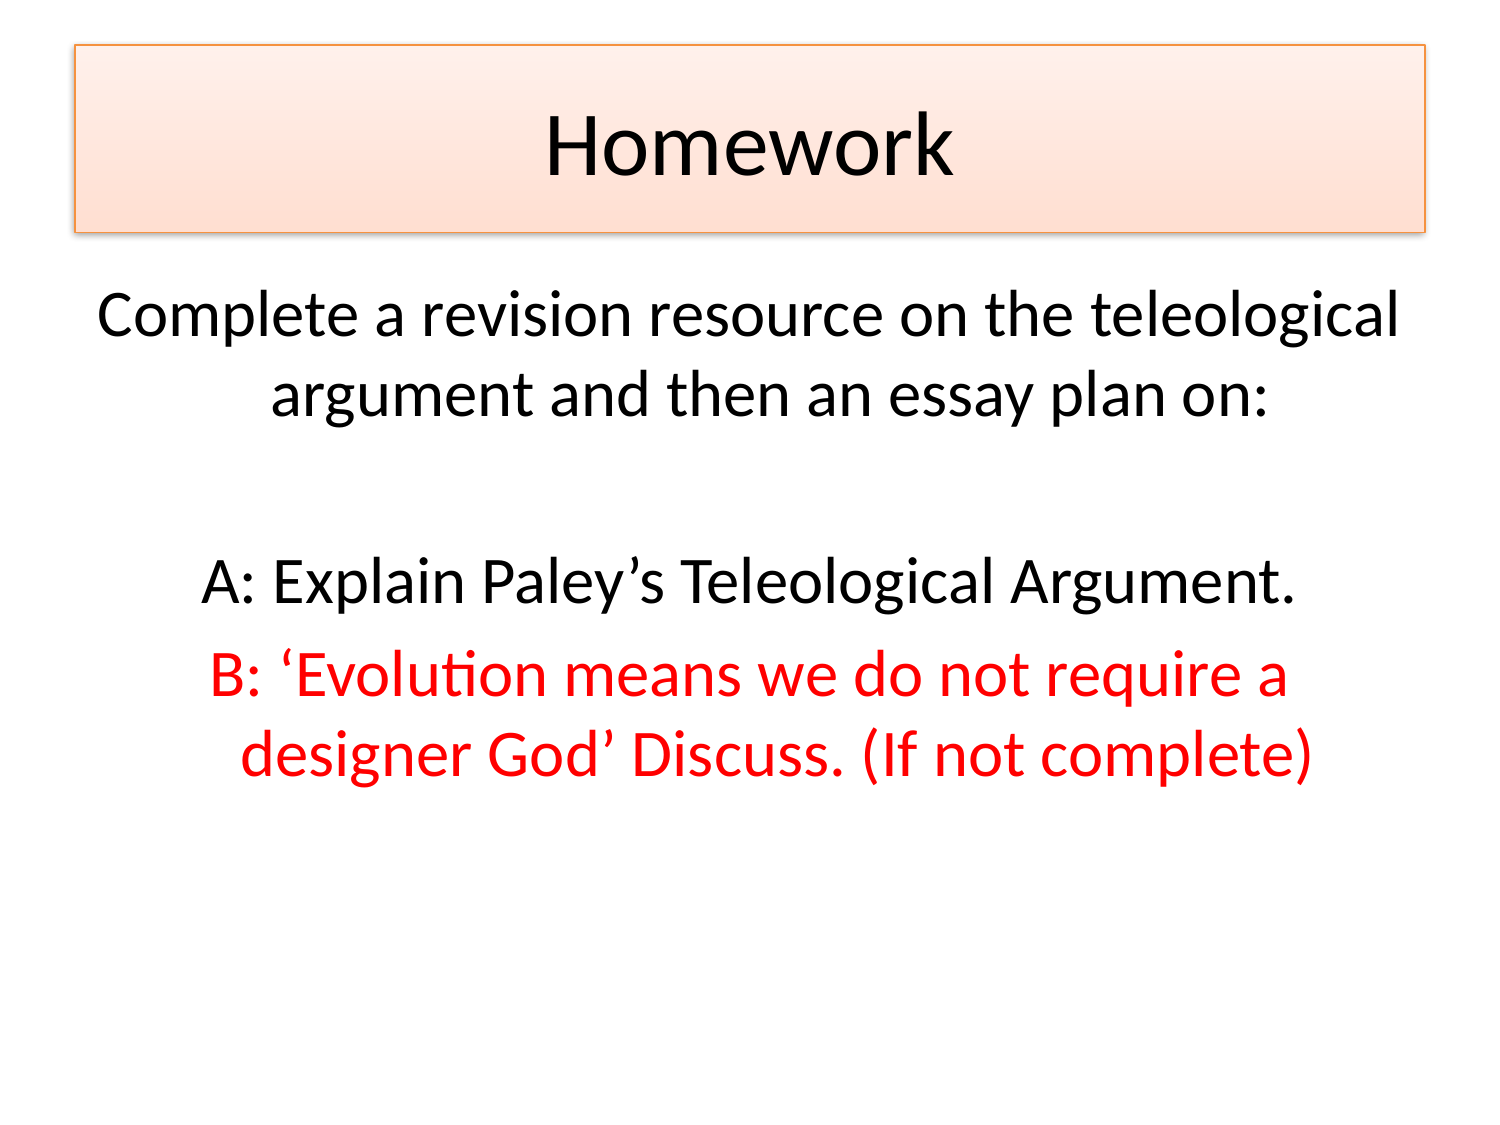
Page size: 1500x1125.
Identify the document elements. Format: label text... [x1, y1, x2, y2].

list Complete a revision resource on the teleological argument and then an essay plan on: A: Explain Paley’s Teleological Argument. B: ‘Evolution means we do not require a designer God’ Discuss. (If not complete) [75, 262, 1425, 1005]
title Homework [74, 44, 1426, 233]
